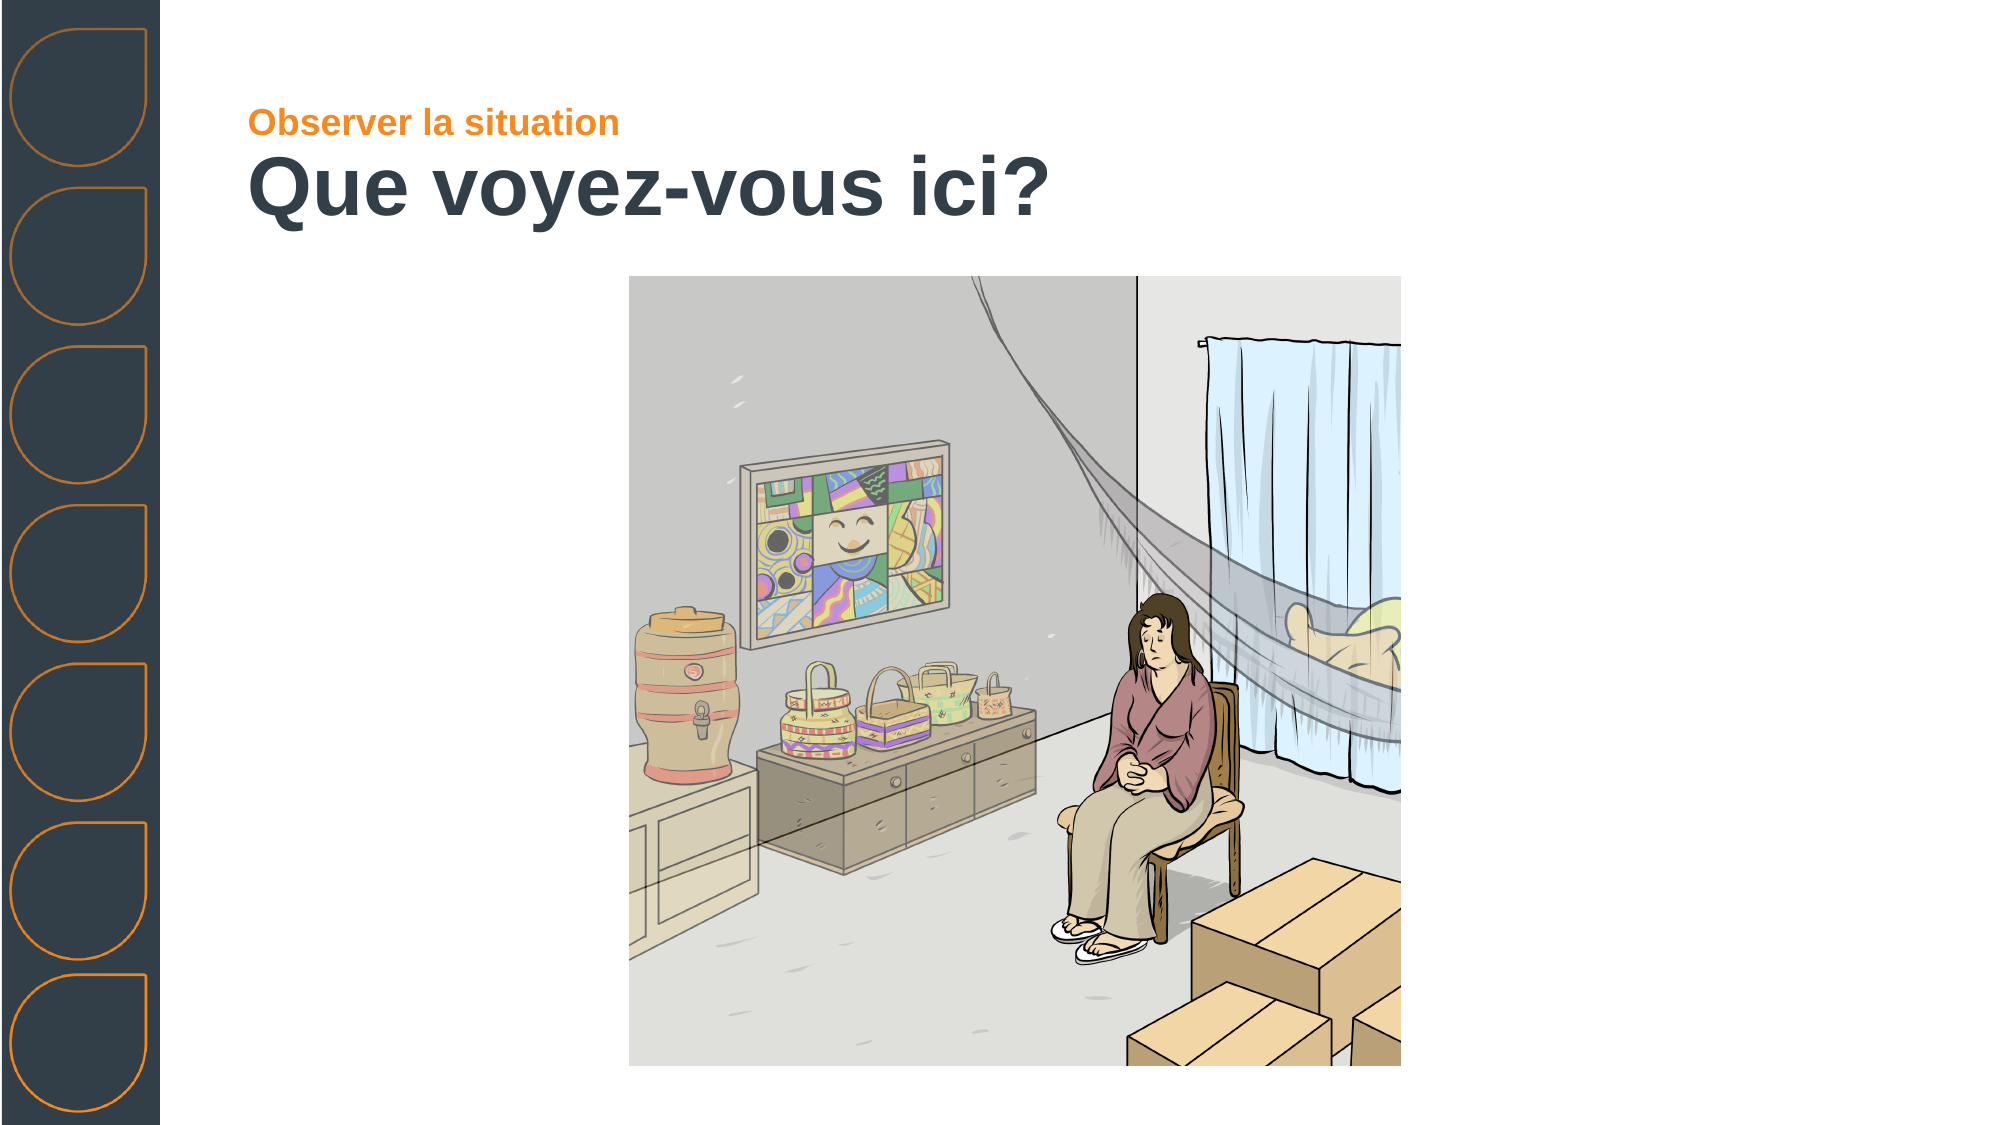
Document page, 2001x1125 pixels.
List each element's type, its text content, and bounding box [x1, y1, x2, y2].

title Observer la situation Que voyez-vous ici? [232, 59, 1863, 278]
picture [1, 0, 160, 1125]
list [629, 276, 1401, 1066]
